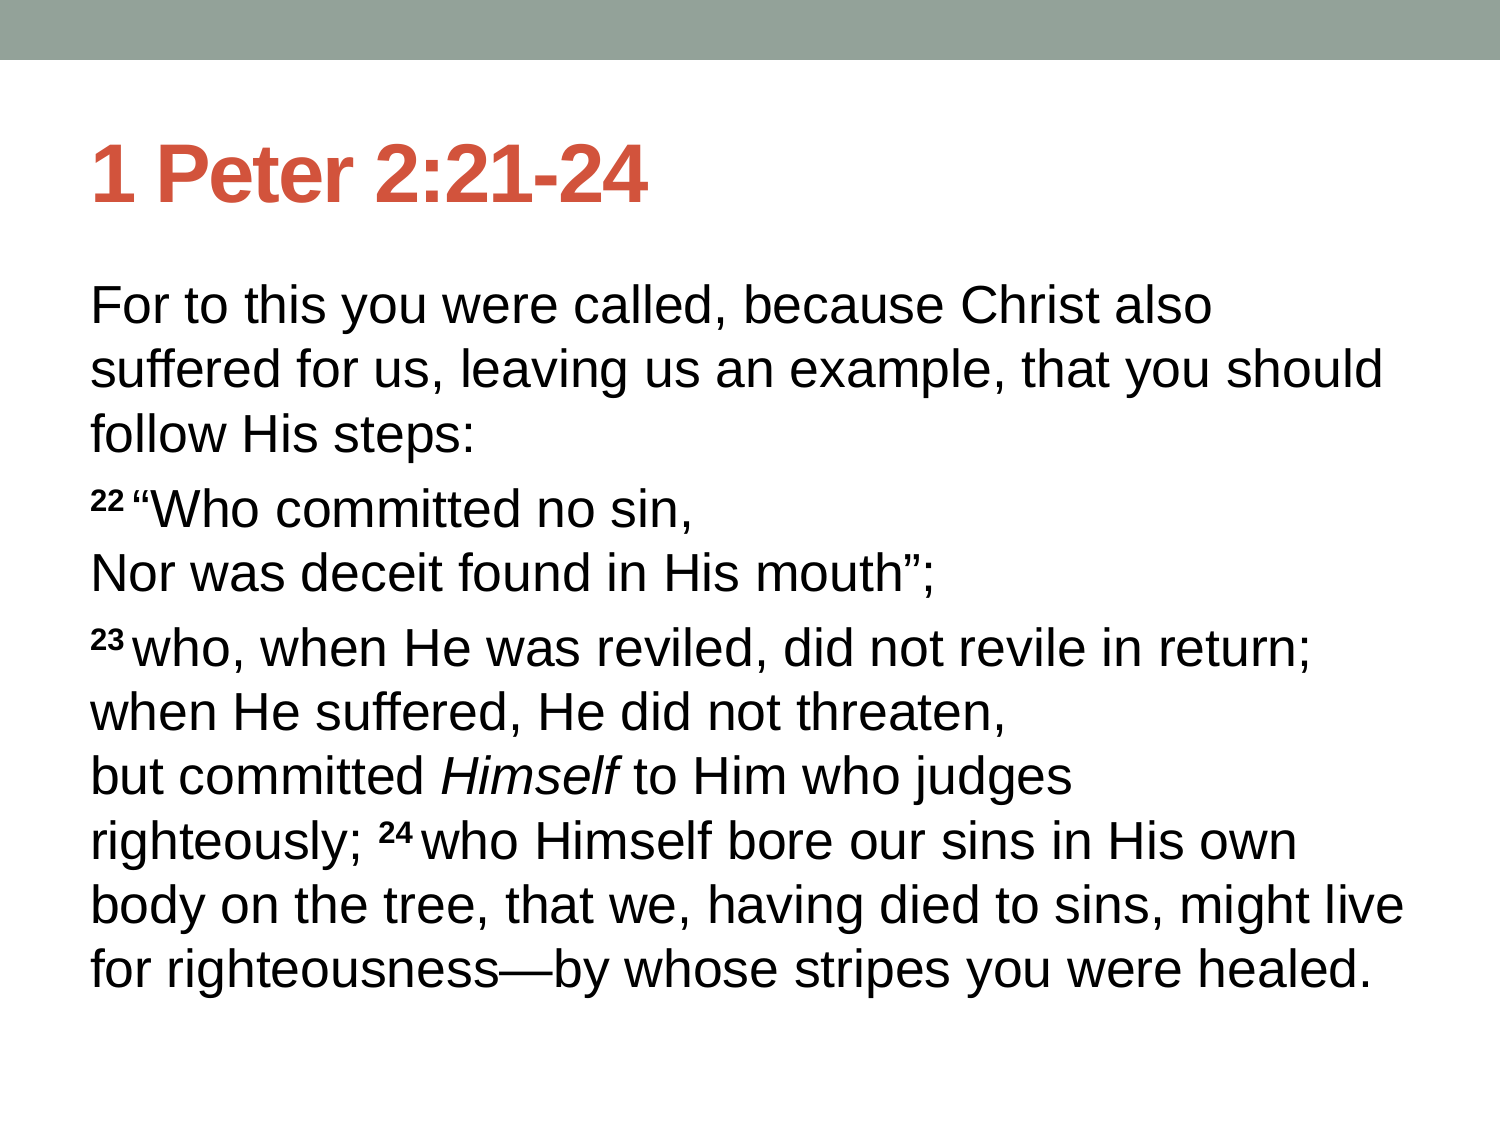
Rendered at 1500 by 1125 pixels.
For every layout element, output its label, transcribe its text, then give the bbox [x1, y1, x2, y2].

title 1 Peter 2:21-24 [75, 87, 1425, 250]
list For to this you were called, because Christ also suffered for us, leaving us an example, that you should follow His steps: 22 “Who committed no sin, Nor was deceit found in His mouth”; 23 who, when He was reviled, did not revile in return; when He suffered, He did not threaten, but committed Himself to Him who judges righteously; 24 who Himself bore our sins in His own body on the tree, that we, having died to sins, might live for righteousness—by whose stripes you were healed. [75, 262, 1425, 1063]
